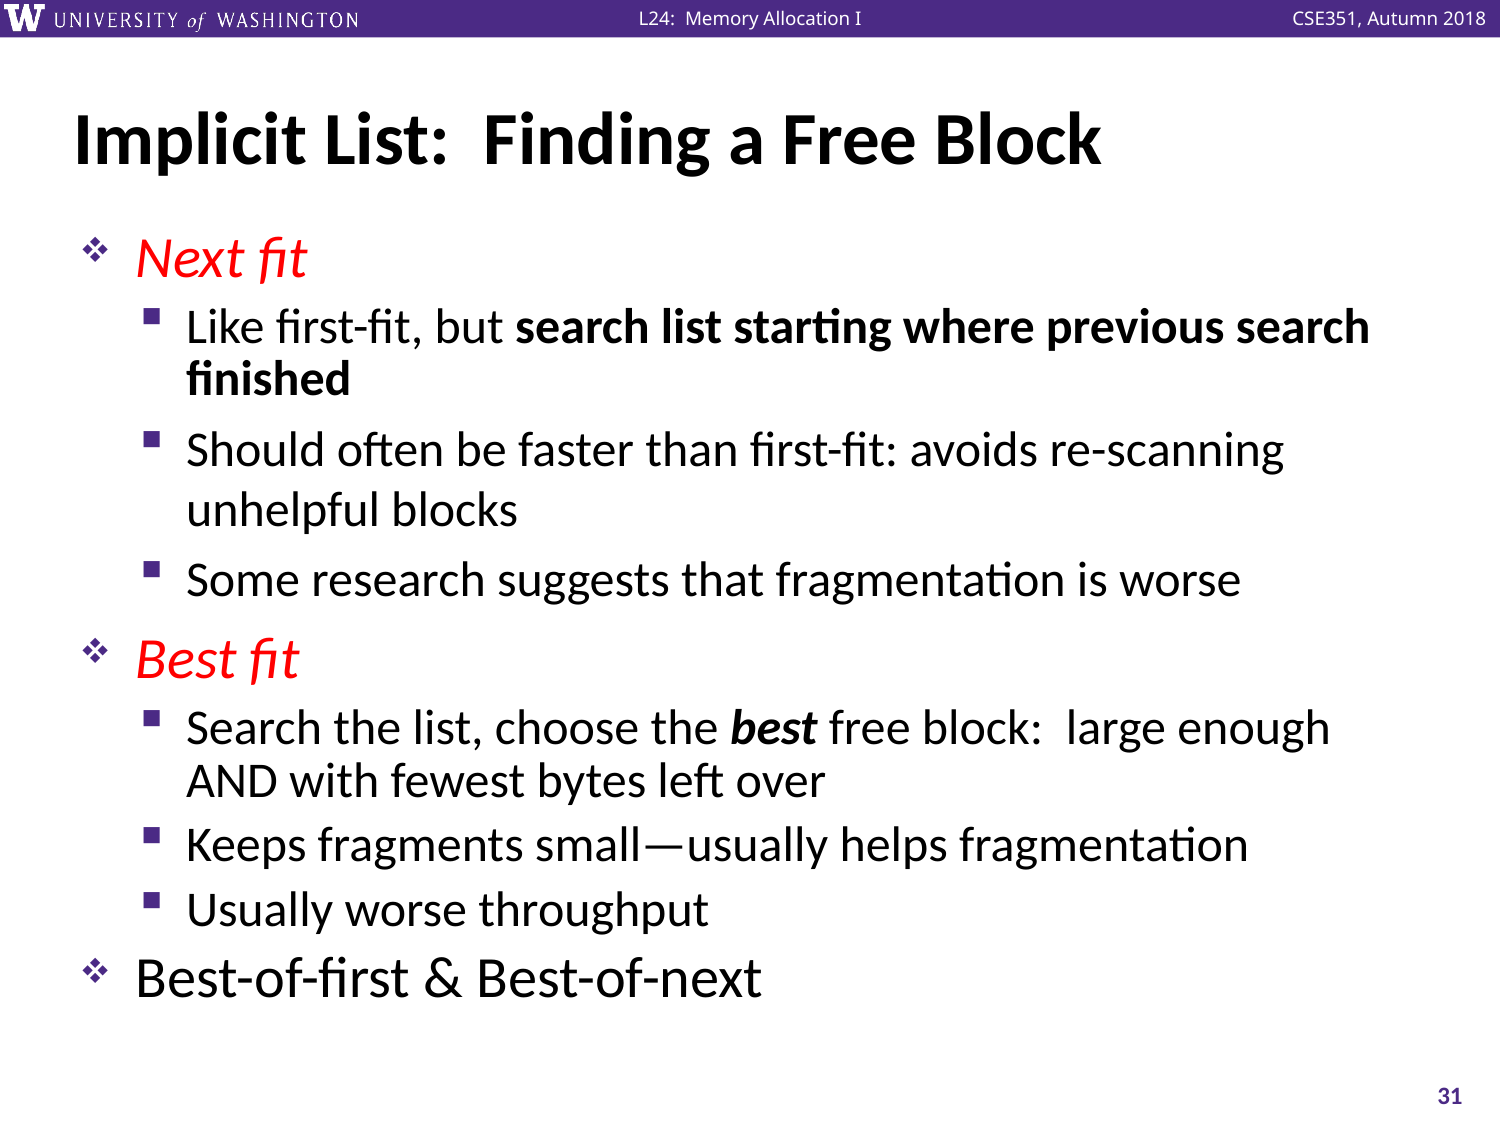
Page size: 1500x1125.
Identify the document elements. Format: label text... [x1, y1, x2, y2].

title Implicit List: Finding a Free Block [58, 71, 1438, 197]
picture [4, 4, 358, 32]
slide_number 31 [1400, 1065, 1500, 1125]
list Next fit Like first-fit, but search list starting where previous search finished Should often be faster than first-fit: avoids re-scanning unhelpful blocks Some research suggests that fragmentation is worse Best fit Search the list, choose the best free block: large enough AND with fewest bytes left over Keeps fragments small—usually helps fragmentation Usually worse throughput Best-of-first & Best-of-next [64, 223, 1438, 1040]
